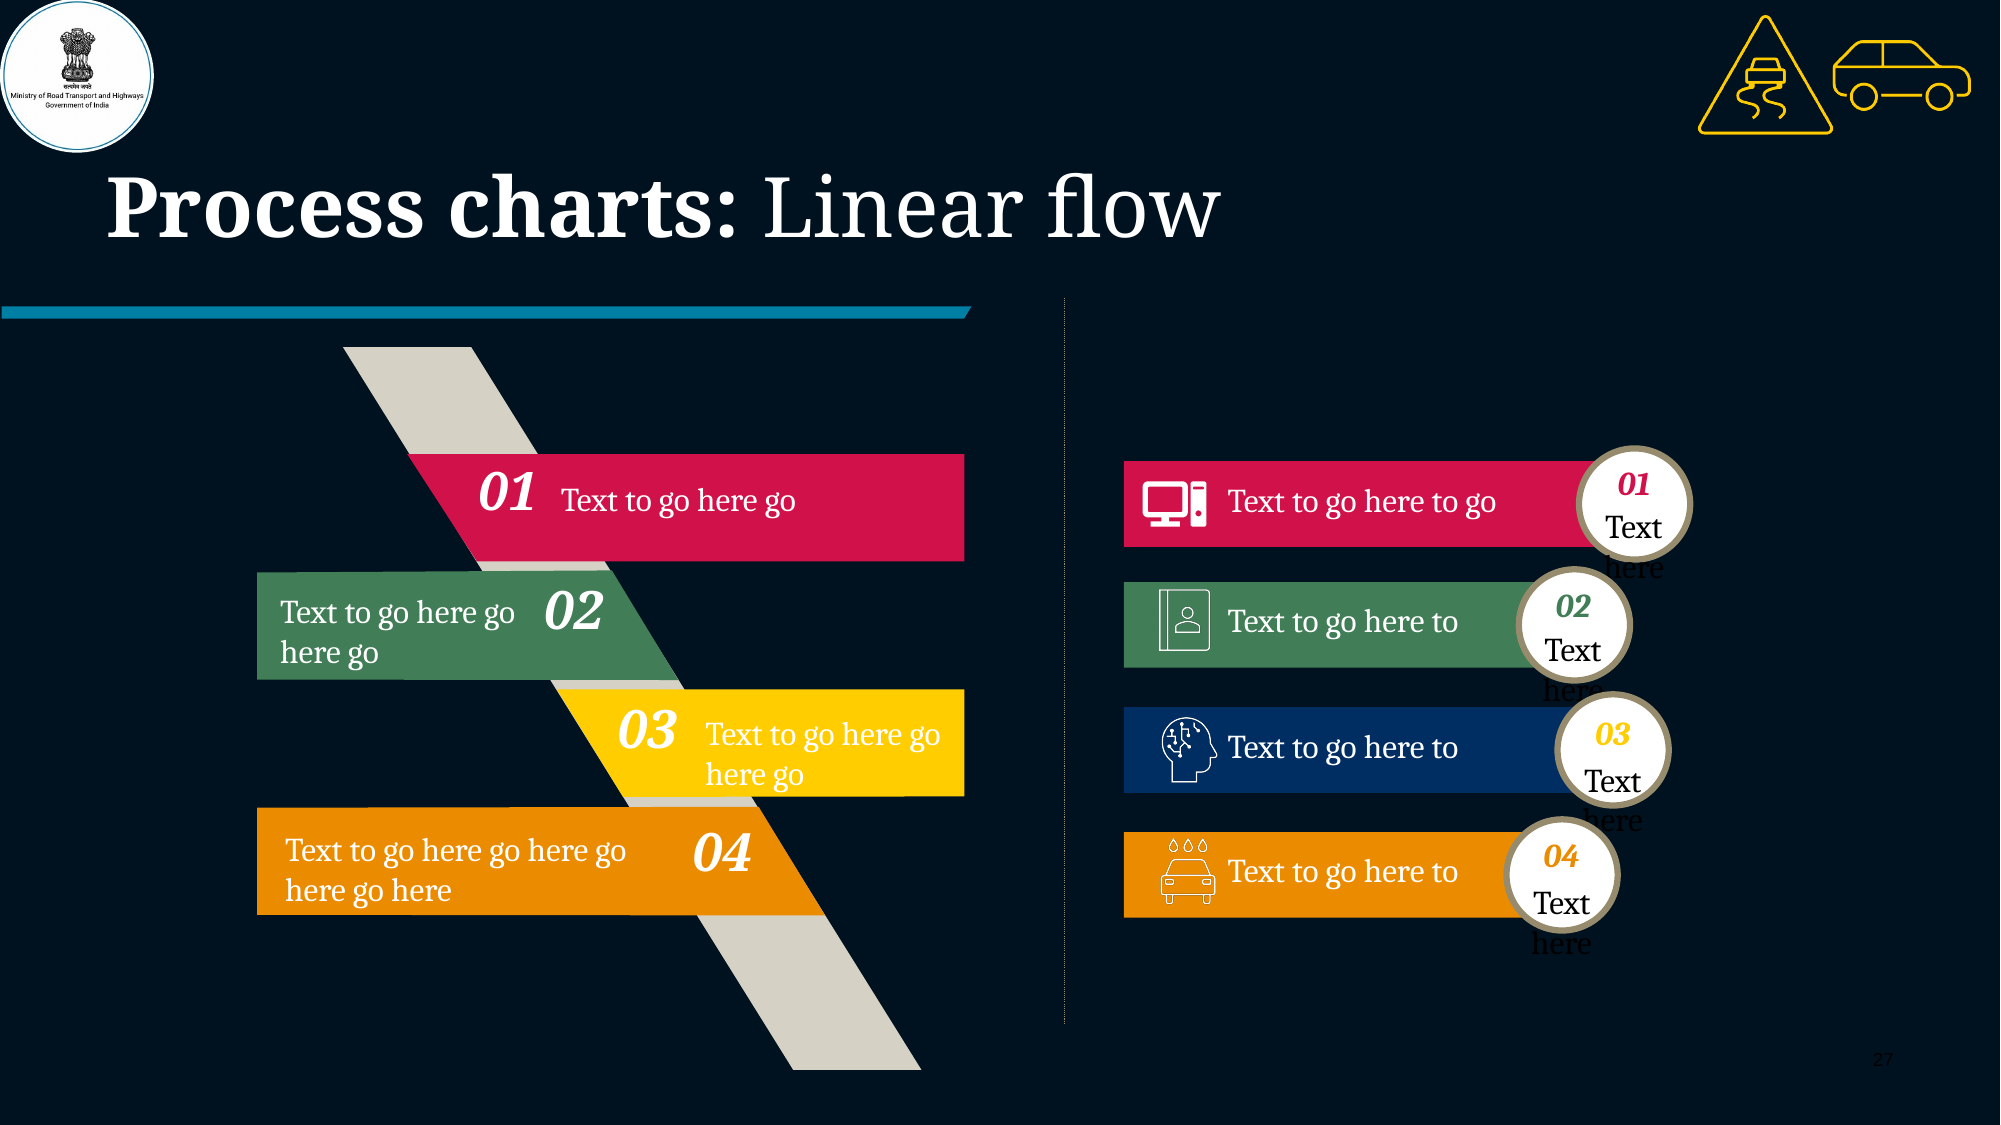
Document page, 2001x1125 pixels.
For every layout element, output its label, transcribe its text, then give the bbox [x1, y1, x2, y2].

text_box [1123, 448, 1691, 931]
picture [1690, 0, 1977, 150]
title Process charts: Linear flow [106, 165, 1894, 273]
picture [1149, 832, 1227, 910]
picture [0, 0, 154, 153]
picture [1150, 711, 1229, 789]
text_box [257, 347, 965, 1070]
picture [1145, 581, 1224, 659]
slide_number 27 [1560, 1047, 1894, 1070]
